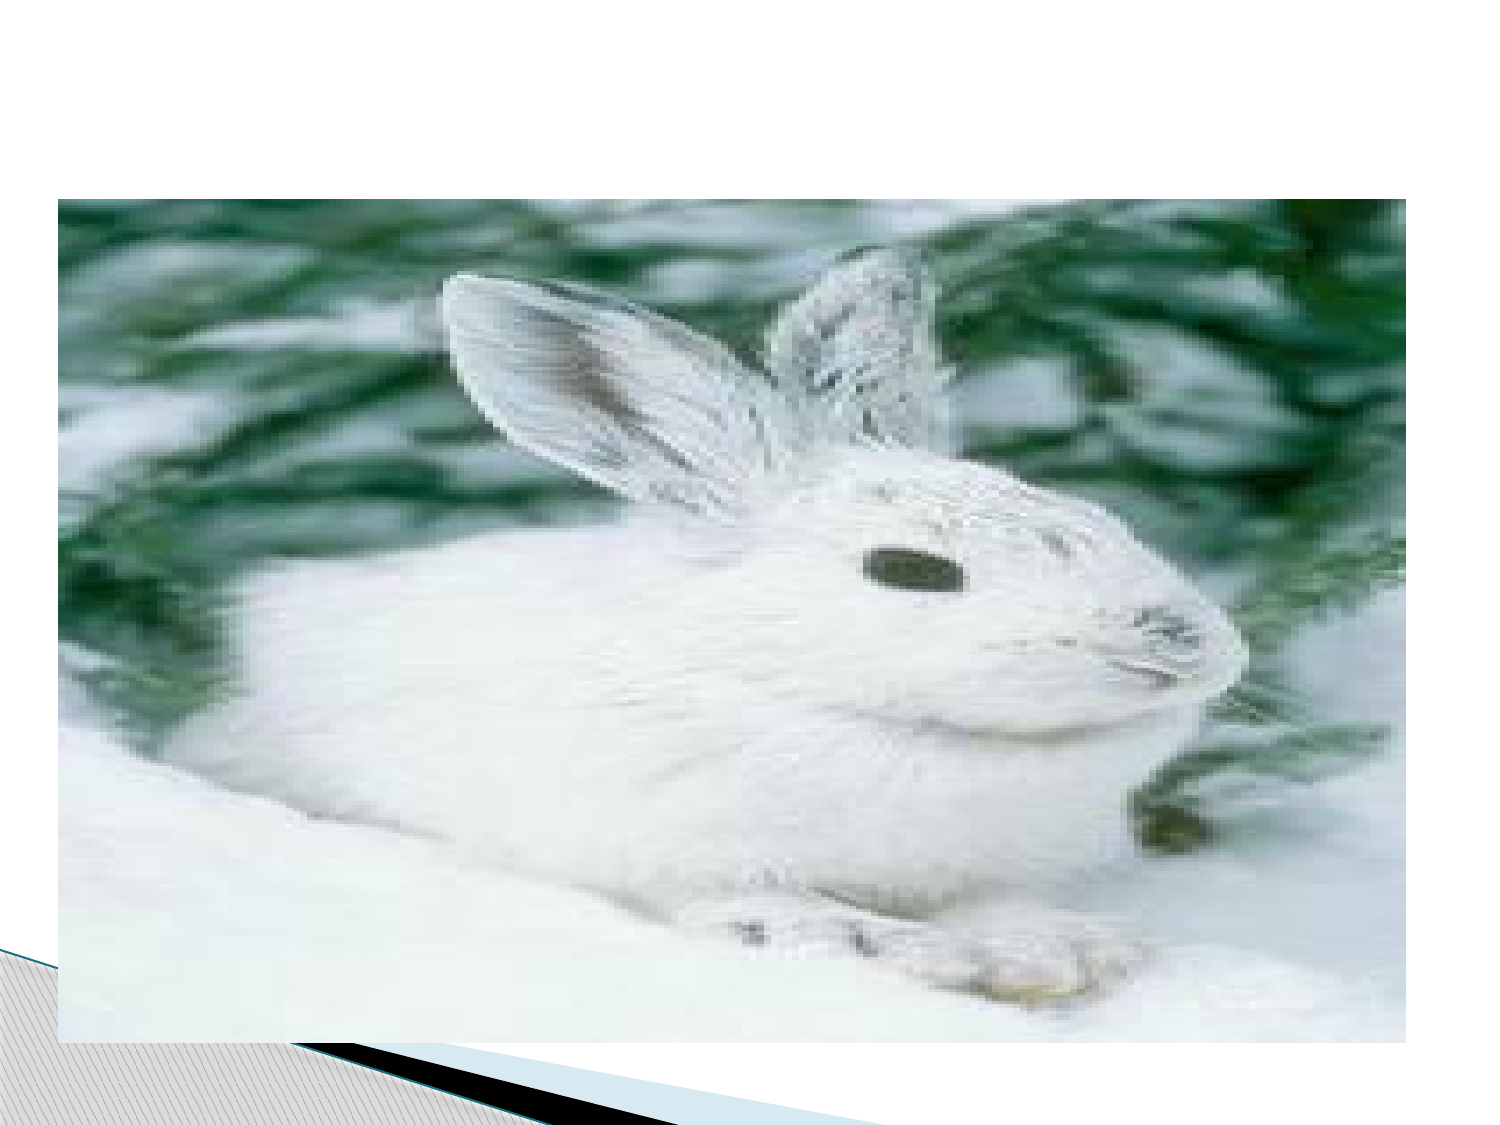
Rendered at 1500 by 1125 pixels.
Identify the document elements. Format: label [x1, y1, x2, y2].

picture [58, 198, 1406, 1044]
